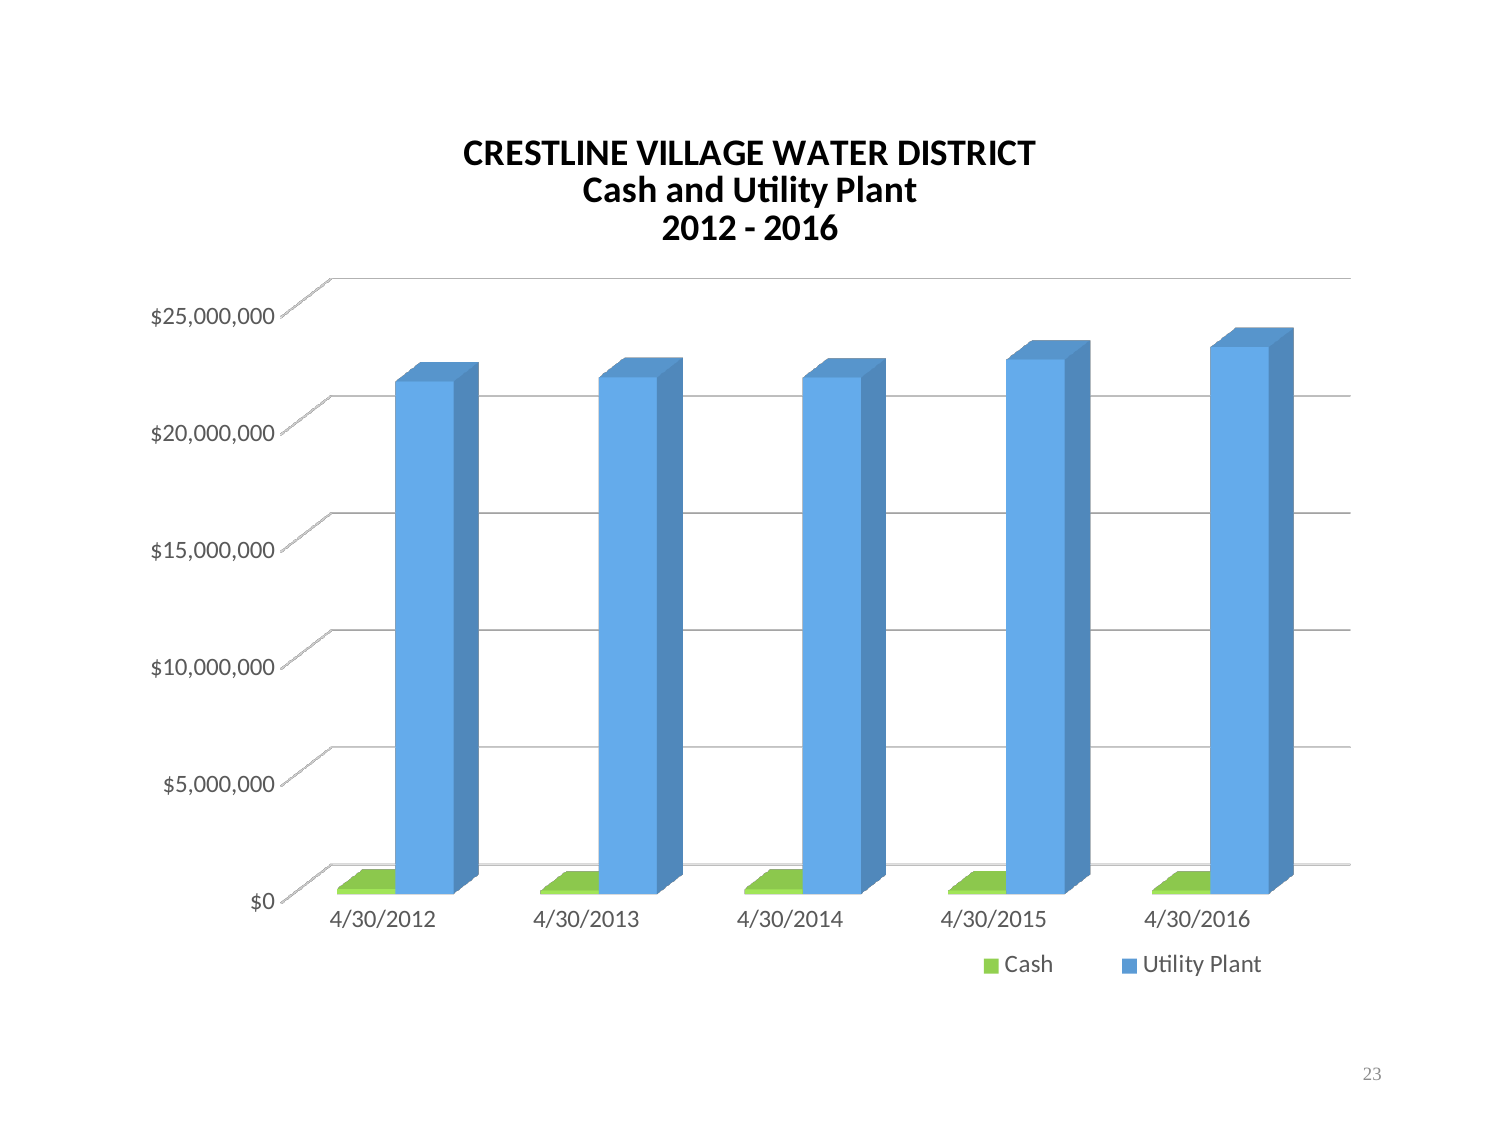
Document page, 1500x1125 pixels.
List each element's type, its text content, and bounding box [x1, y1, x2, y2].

slide_number 23 [1059, 1042, 1397, 1103]
chart [112, 99, 1388, 1000]
